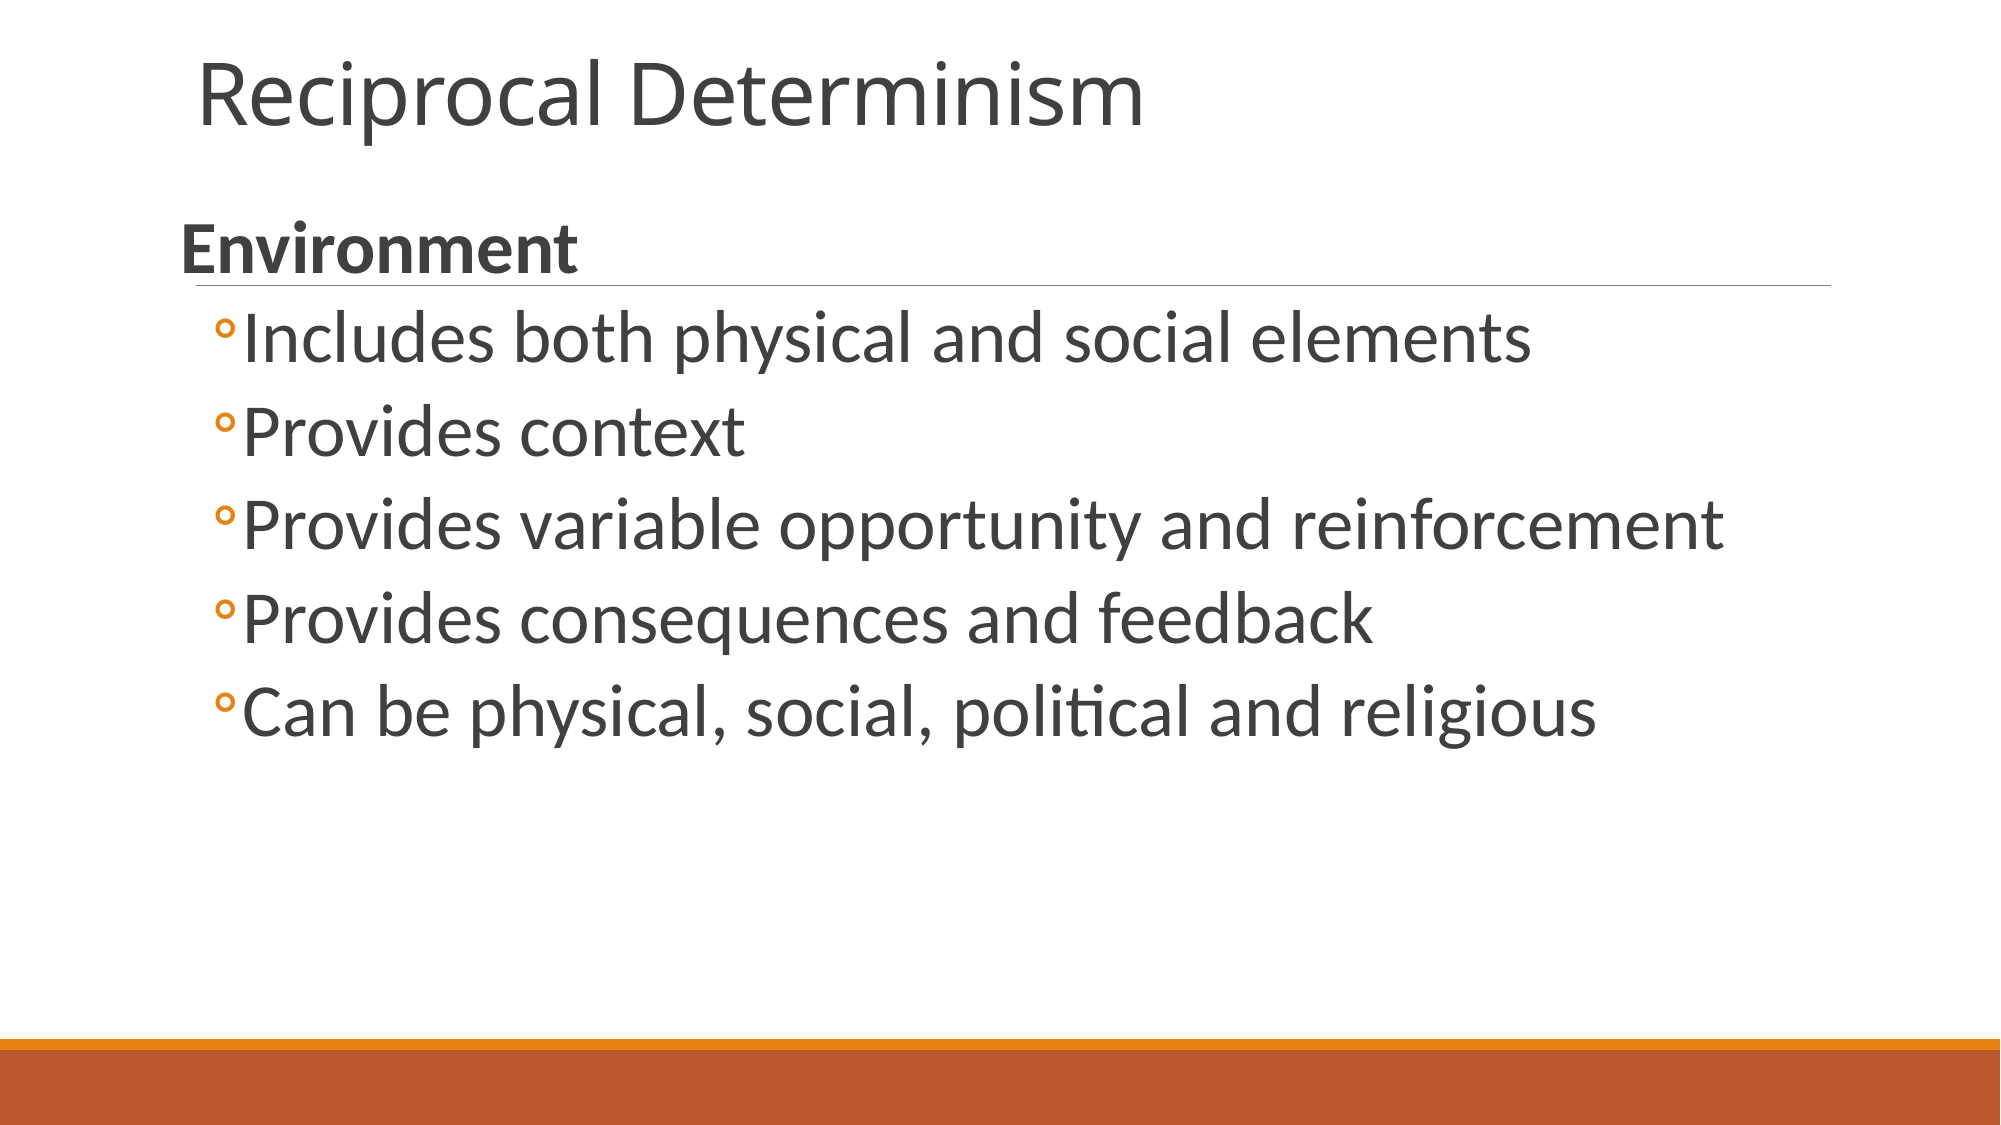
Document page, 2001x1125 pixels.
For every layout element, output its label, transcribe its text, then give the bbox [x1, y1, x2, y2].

list Environment Includes both physical and social elements Provides context Provides variable opportunity and reinforcement Provides consequences and feedback Can be physical, social, political and religious [180, 201, 1830, 963]
title Reciprocal Determinism [180, 47, 1830, 201]
